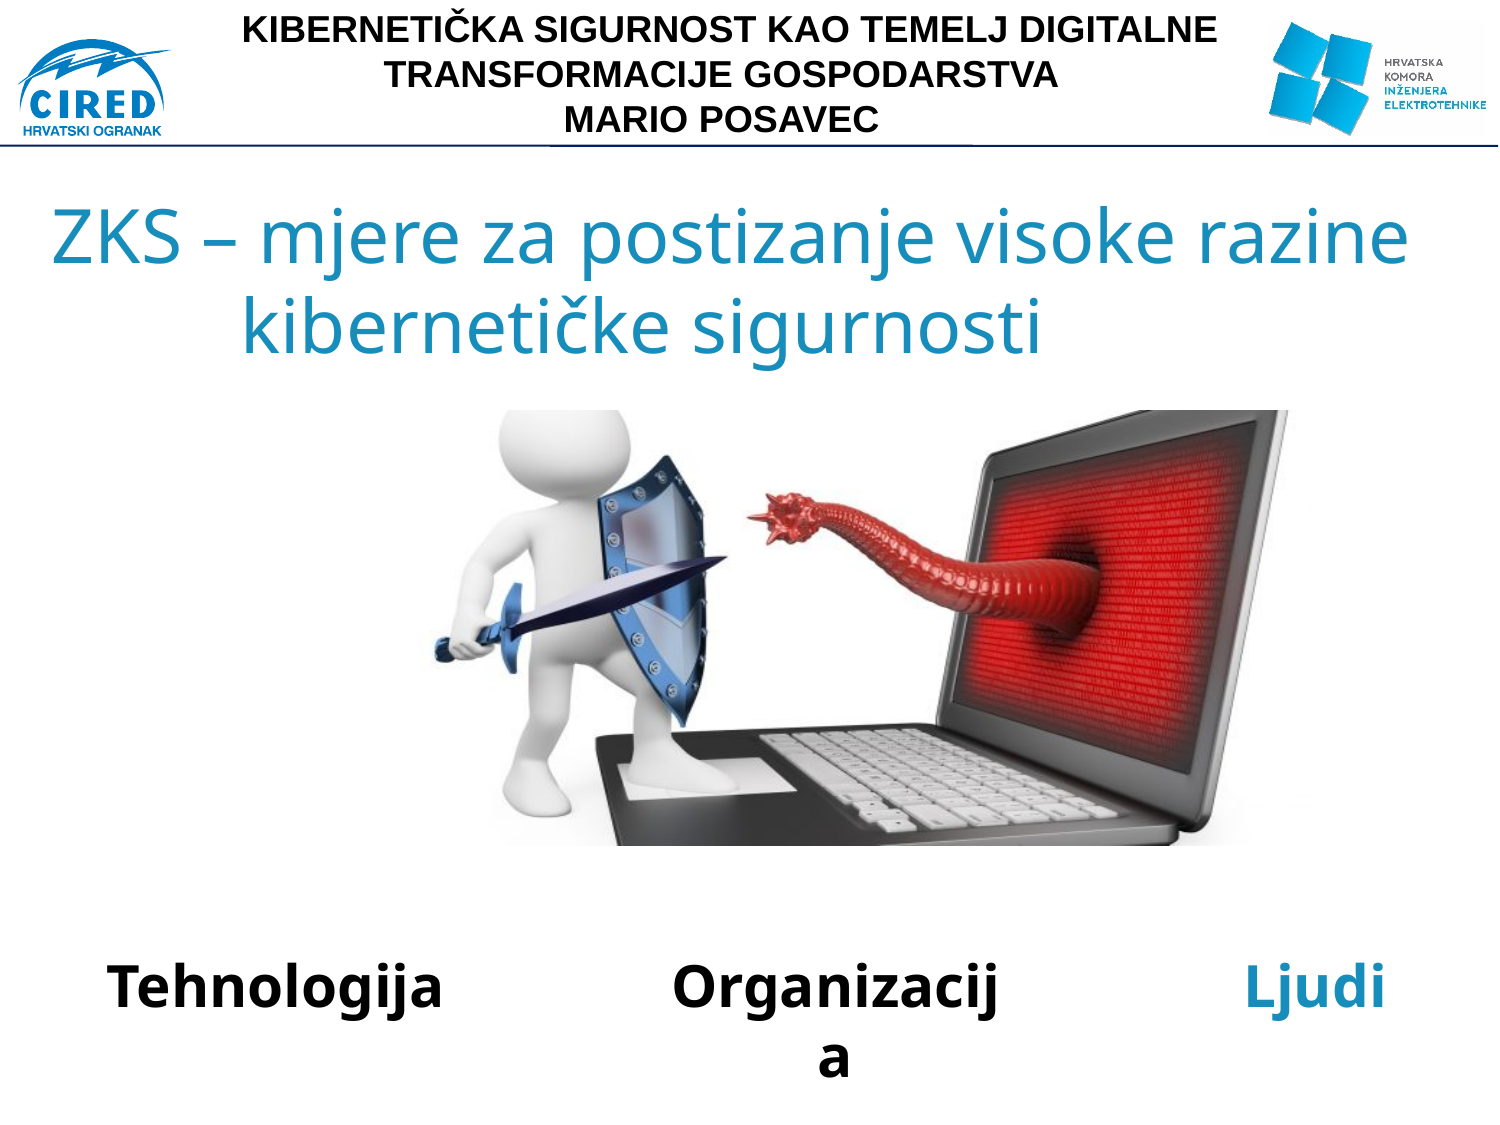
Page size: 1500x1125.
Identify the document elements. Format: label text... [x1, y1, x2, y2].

picture [1269, 22, 1486, 137]
text_box KIBERNETIČKA SIGURNOST KAO TEMELJ DIGITALNE TRANSFORMACIJE GOSPODARSTVA Mario Posavec [172, 23, 1267, 137]
text_box Tehnologija [84, 941, 467, 1004]
title ZKS – mjere za postizanje visoke razine kibernetičke sigurnosti [36, 184, 1460, 372]
text_box Organizacija [644, 941, 1027, 1004]
text_box Ljudi [1206, 941, 1424, 1004]
picture [418, 410, 1314, 846]
picture [17, 38, 172, 137]
